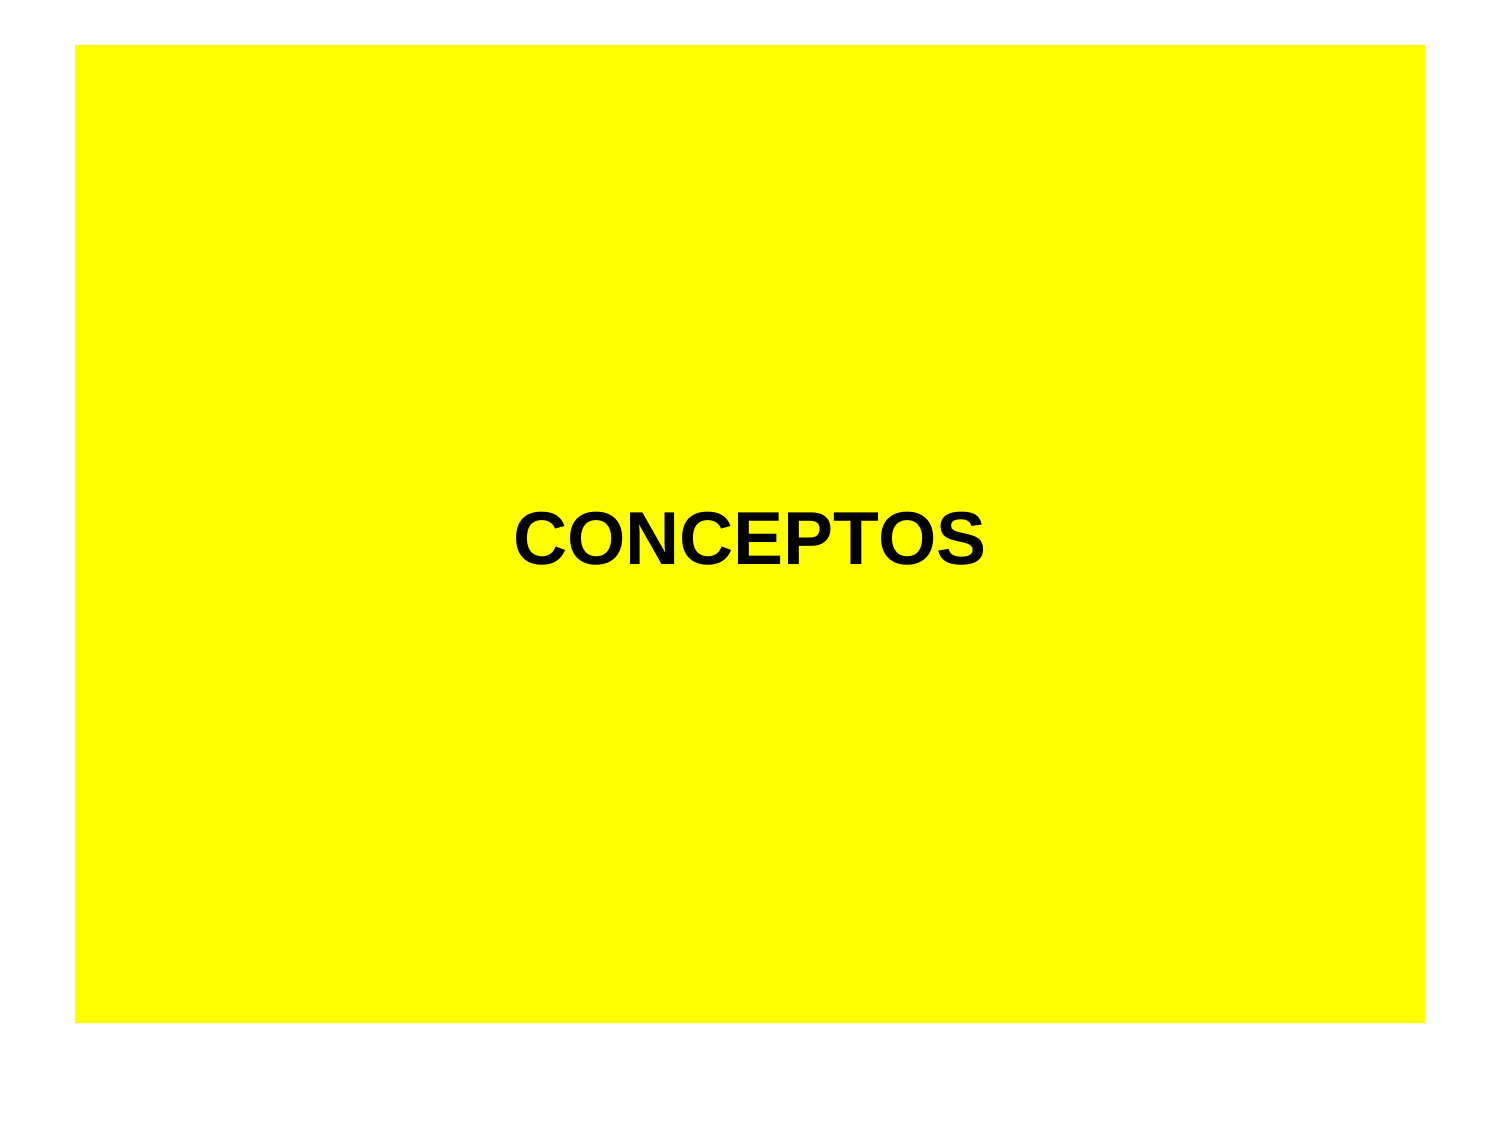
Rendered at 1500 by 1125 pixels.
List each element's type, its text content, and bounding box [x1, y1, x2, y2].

title CONCEPTOS [75, 45, 1425, 1024]
